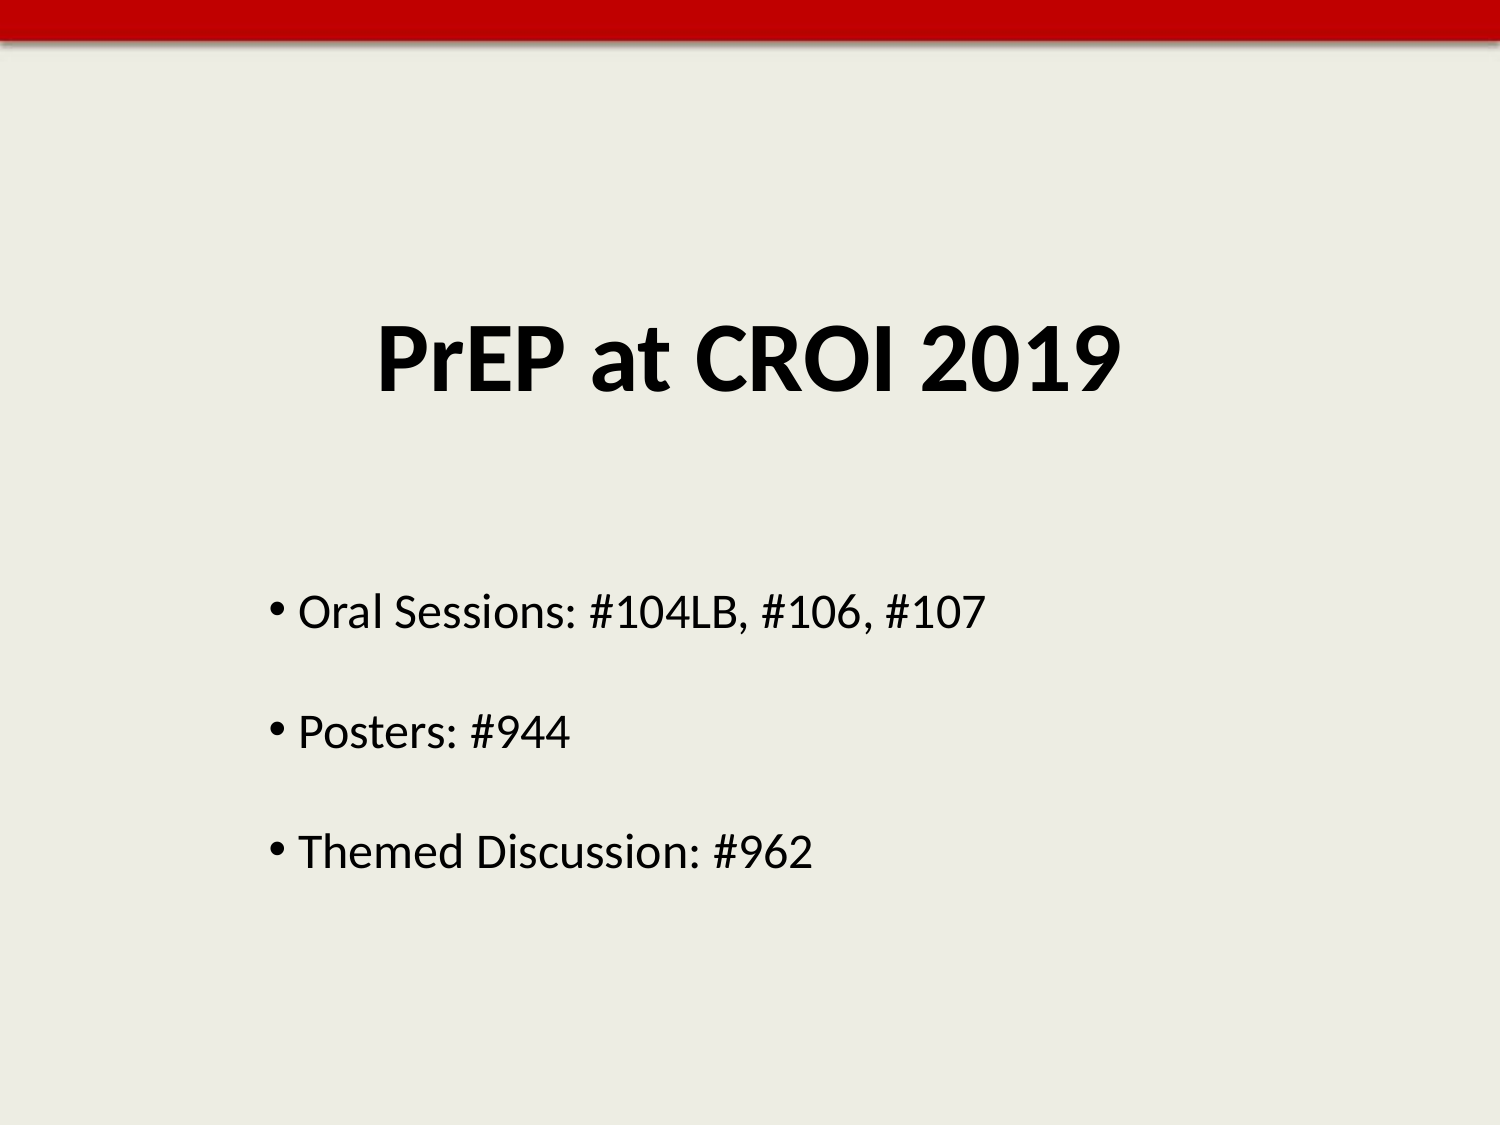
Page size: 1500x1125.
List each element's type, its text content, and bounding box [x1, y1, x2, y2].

text_box PrEP at CROI 2019 [112, 284, 1388, 420]
text_box Oral Sessions: #104LB, #106, #107 Posters: #944 Themed Discussion: #962 [253, 510, 1223, 886]
picture [0, 0, 1500, 1125]
